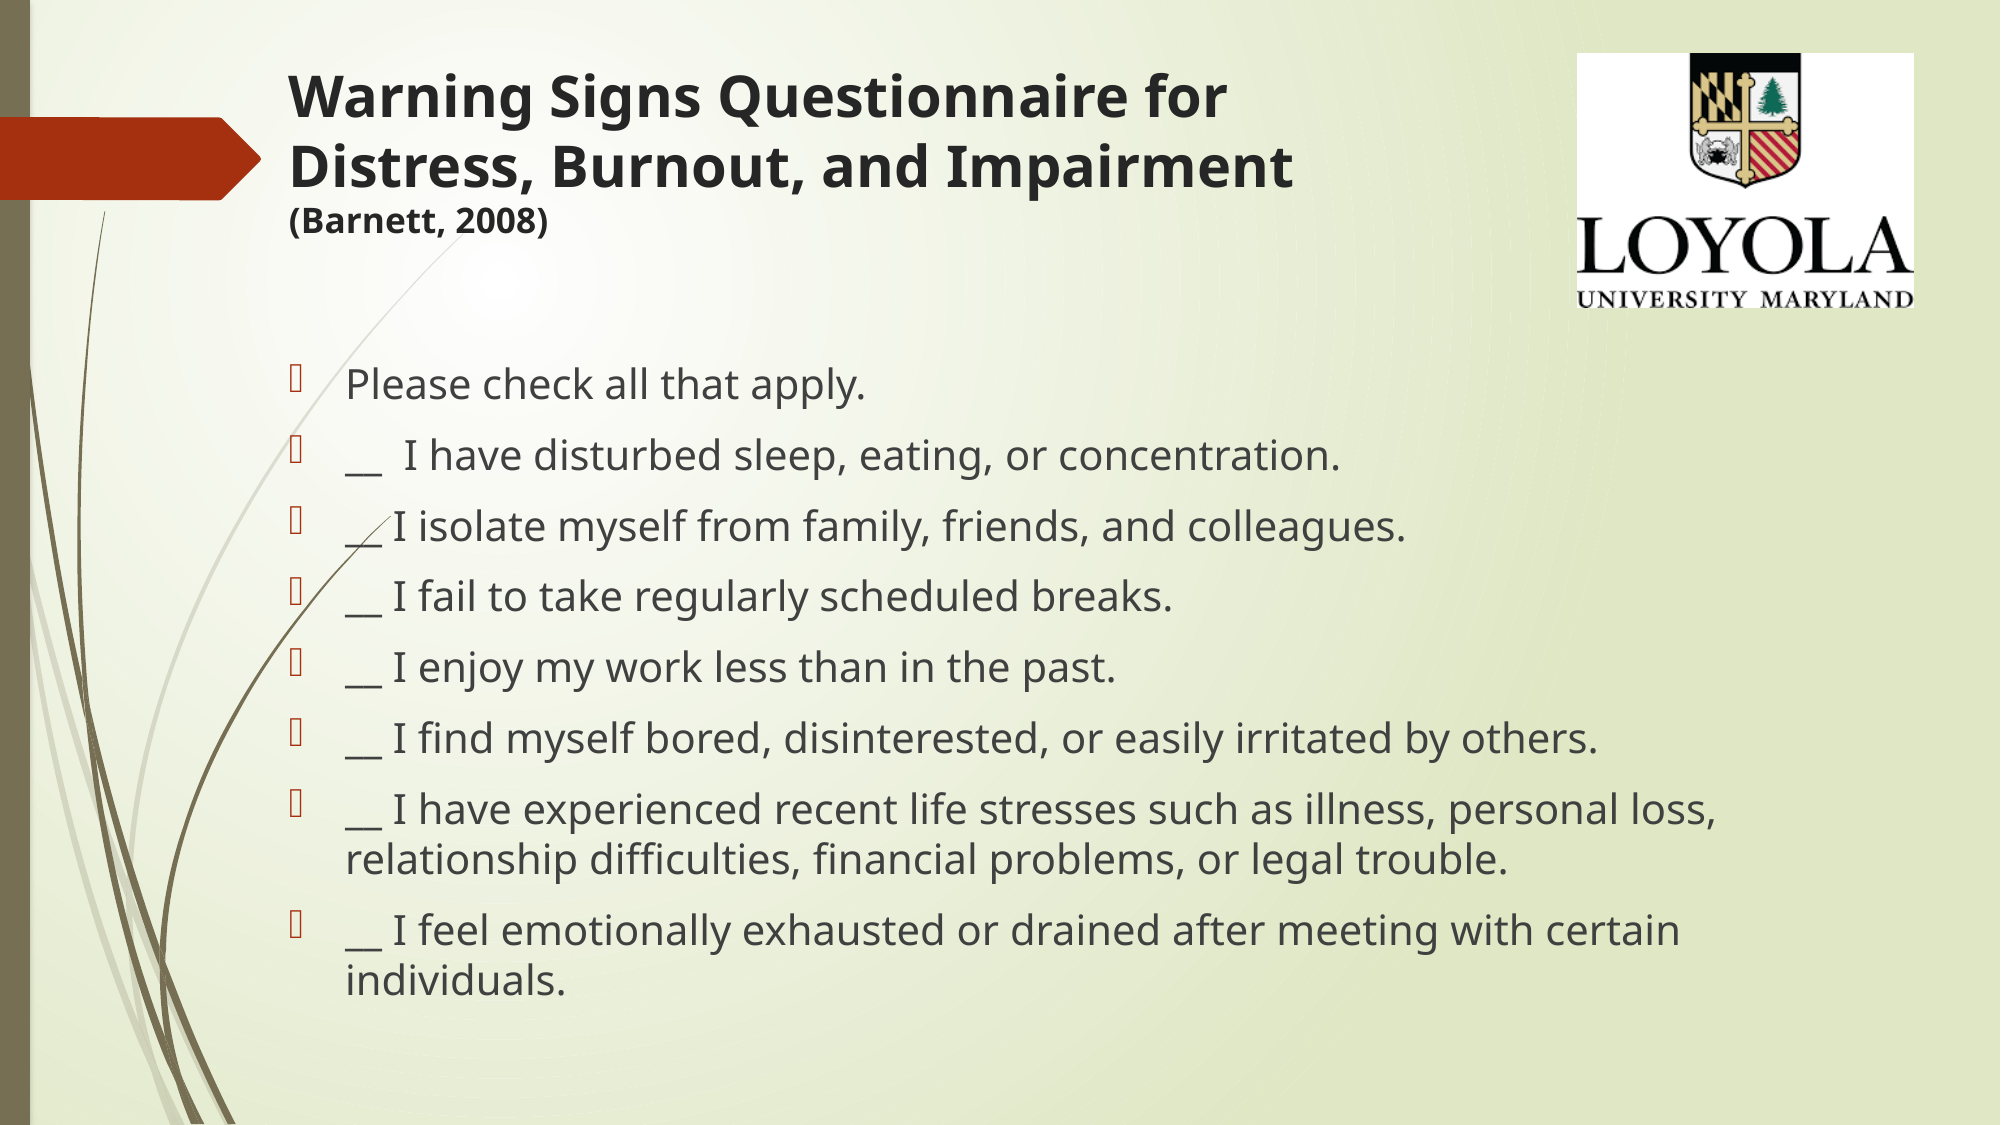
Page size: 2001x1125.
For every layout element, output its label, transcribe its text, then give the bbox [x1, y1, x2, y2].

picture [1576, 53, 1915, 308]
title Warning Signs Questionnaire for Distress, Burnout, and Impairment (Barnett, 2008) [273, 52, 1482, 319]
list Please check all that apply. __ I have disturbed sleep, eating, or concentration. __ I isolate myself from family, friends, and colleagues. __ I fail to take regularly scheduled breaks. __ I enjoy my work less than in the past. __ I find myself bored, disinterested, or easily irritated by others. __ I have experienced recent life stresses such as illness, personal loss, relationship difficulties, financial problems, or legal trouble. __ I feel emotionally exhausted or drained after meeting with certain individuals. [273, 350, 1888, 1103]
